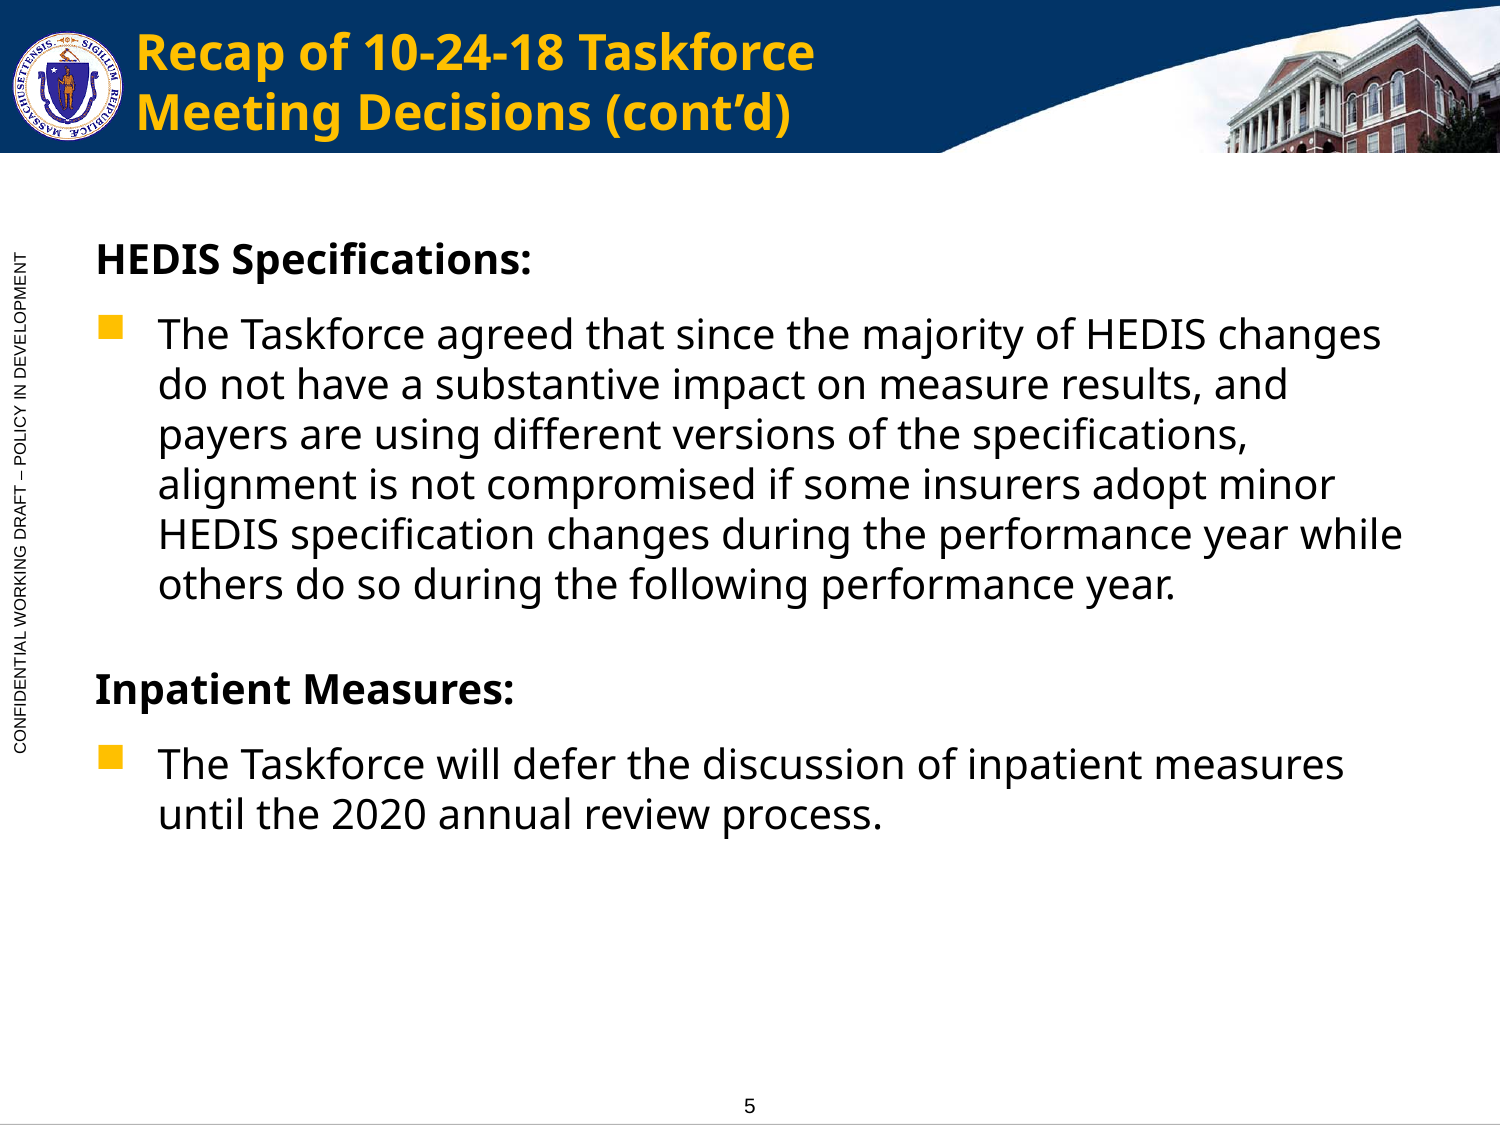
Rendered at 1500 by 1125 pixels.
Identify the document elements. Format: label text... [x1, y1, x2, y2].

list HEDIS Specifications: The Taskforce agreed that since the majority of HEDIS changes do not have a substantive impact on measure results, and payers are using different versions of the specifications, alignment is not compromised if some insurers adopt minor HEDIS specification changes during the performance year while others do so during the following performance year. Inpatient Measures: The Taskforce will defer the discussion of inpatient measures until the 2020 annual review process. [87, 224, 1413, 973]
picture [0, 0, 1500, 153]
title Recap of 10-24-18 Taskforce Meeting Decisions (cont’d) [120, 17, 1051, 144]
